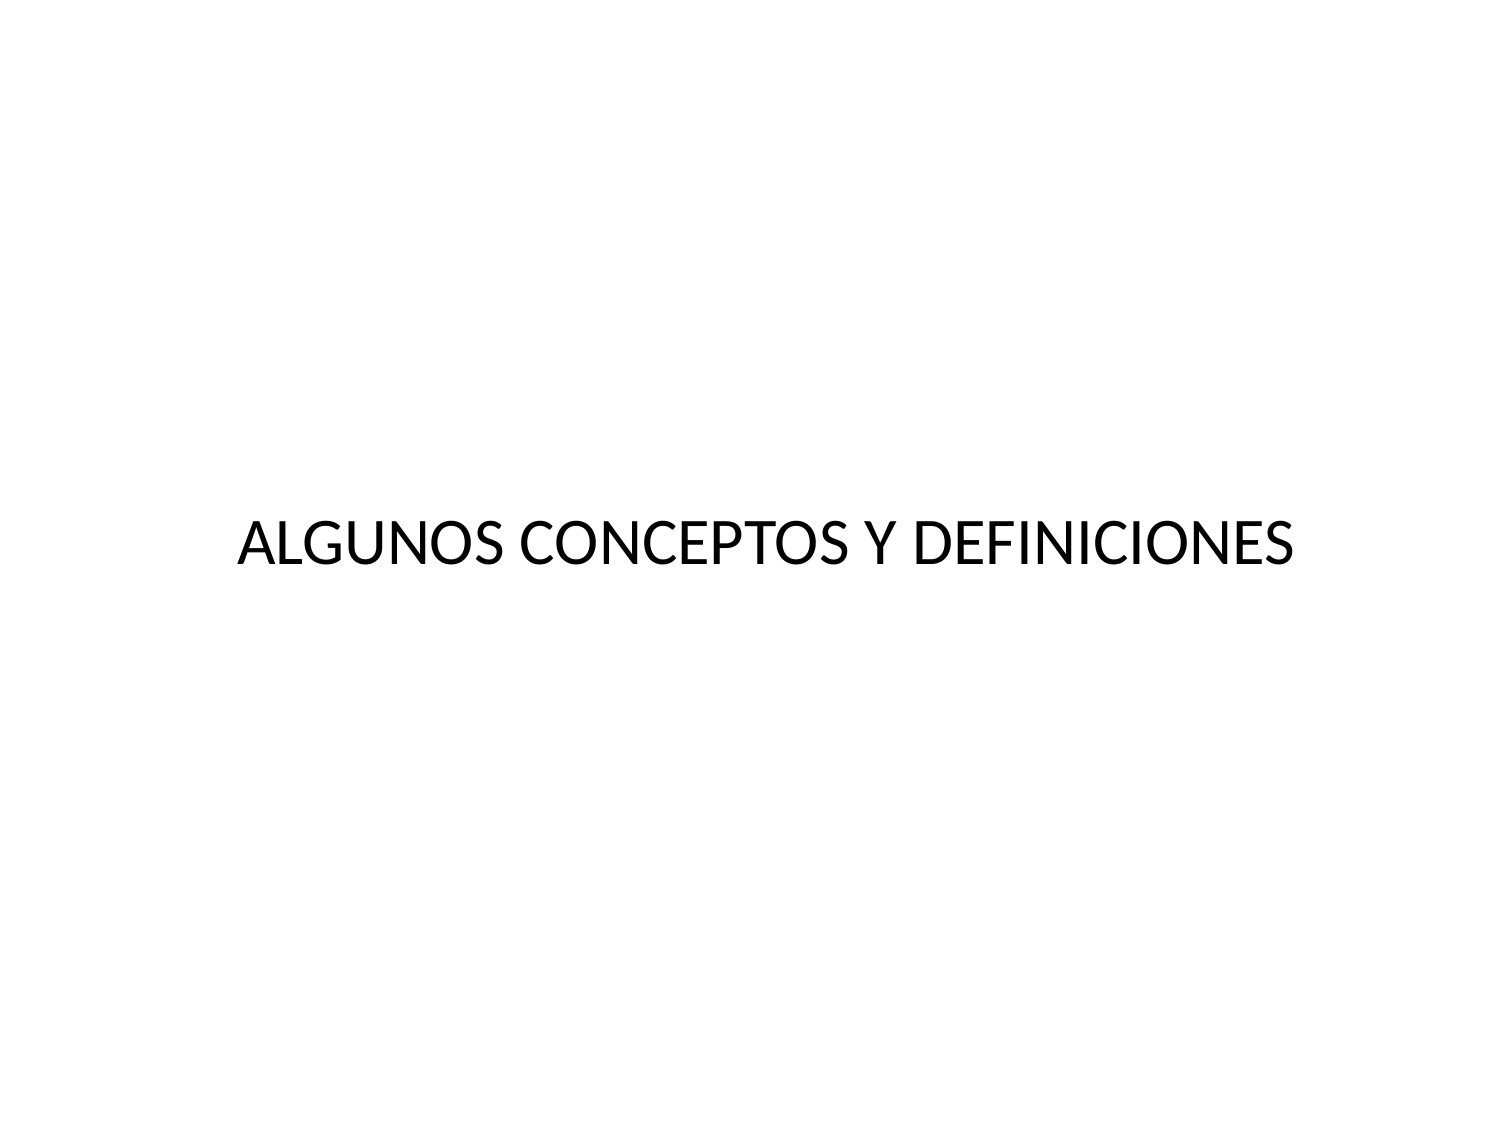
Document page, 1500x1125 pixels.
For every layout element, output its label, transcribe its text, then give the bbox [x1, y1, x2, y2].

text_box ALGUNOS CONCEPTOS Y DEFINICIONES [222, 490, 1311, 585]
